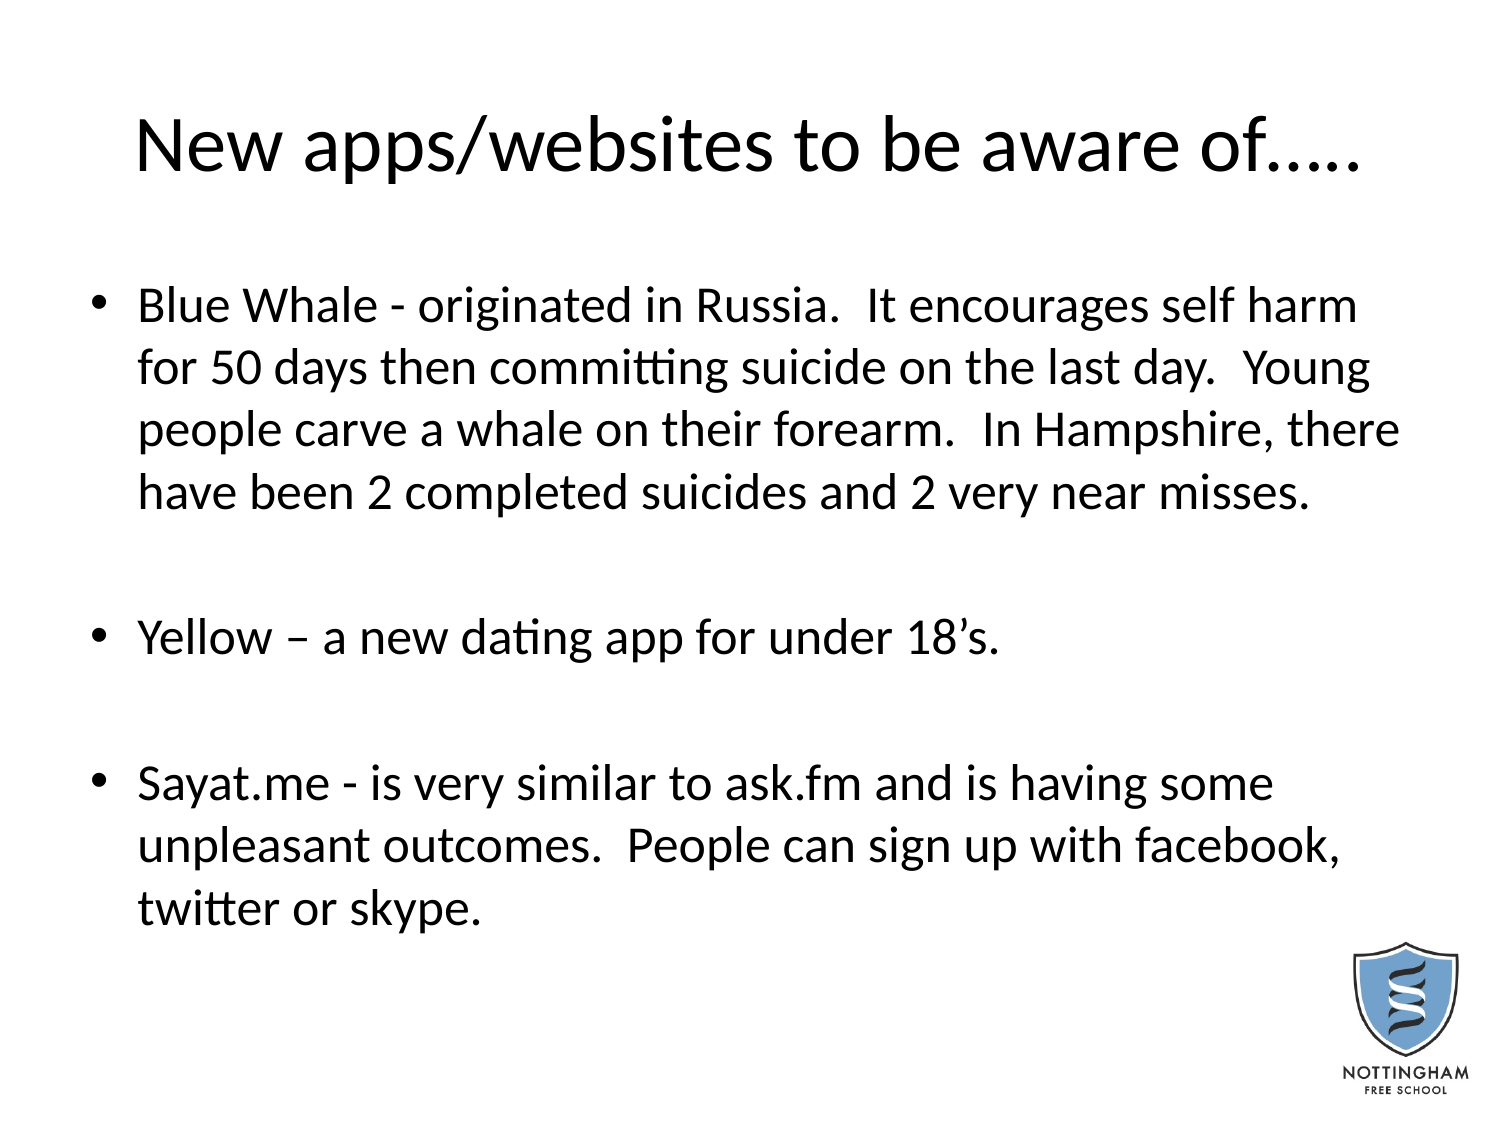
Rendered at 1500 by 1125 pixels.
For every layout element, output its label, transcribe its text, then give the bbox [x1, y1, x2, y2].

picture [1340, 940, 1471, 1095]
title New apps/websites to be aware of….. [75, 45, 1425, 233]
list Blue Whale - originated in Russia. It encourages self harm for 50 days then committing suicide on the last day. Young people carve a whale on their forearm. In Hampshire, there have been 2 completed suicides and 2 very near misses. Yellow – a new dating app for under 18’s. Sayat.me - is very similar to ask.fm and is having some unpleasant outcomes. People can sign up with facebook, twitter or skype. [75, 262, 1425, 1005]
